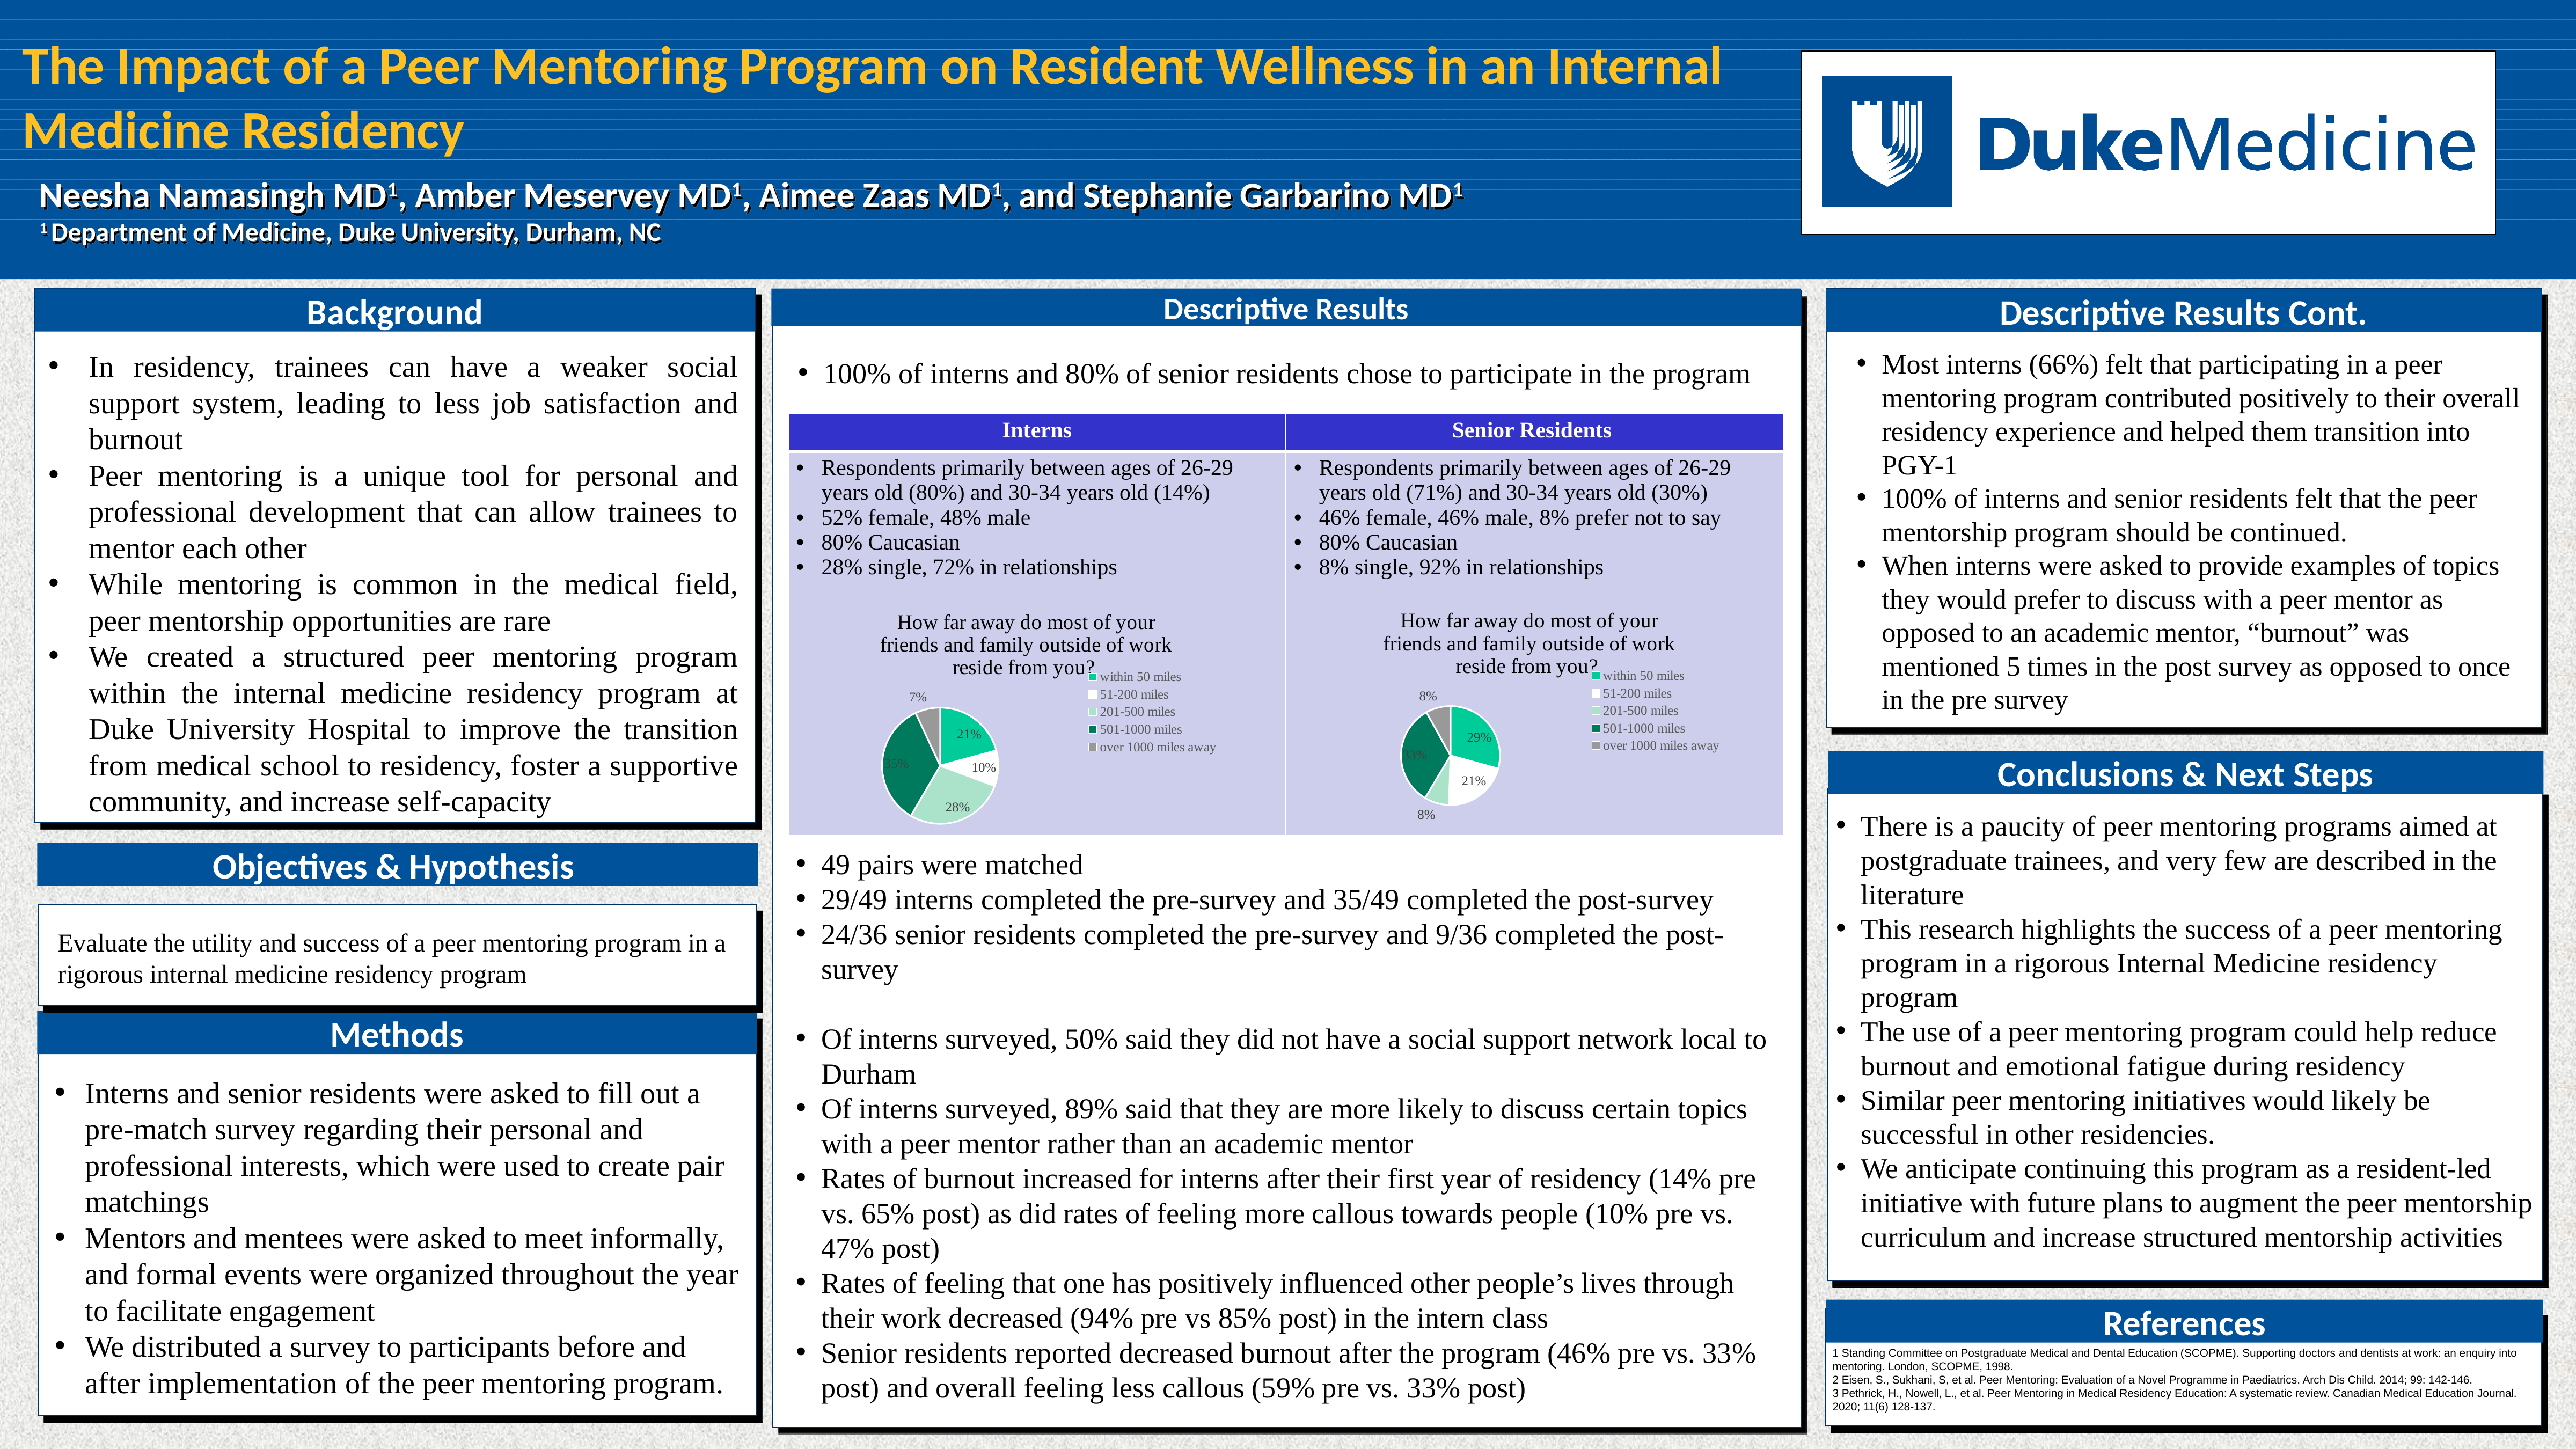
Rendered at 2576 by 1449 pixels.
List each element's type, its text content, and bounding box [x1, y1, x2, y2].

text_box In residency, trainees can have a weaker social support system, leading to less job satisfaction and burnout Peer mentoring is a unique tool for personal and professional development that can allow trainees to mentor each other While mentoring is common in the medical field, peer mentorship opportunities are rare We created a structured peer mentoring program within the internal medicine residency program at Duke University Hospital to improve the transition from medical school to residency, foster a supportive community, and increase self-capacity [40, 306, 747, 822]
text_box [762, 385, 768, 423]
text_box 49 pairs were matched 29/49 interns completed the pre-survey and 35/49 completed the post-survey 24/36 senior residents completed the pre-survey and 9/36 completed the post-survey Of interns surveyed, 50% said they did not have a social support network local to Durham Of interns surveyed, 89% said that they are more likely to discuss certain topics with a peer mentor rather than an academic mentor Rates of burnout increased for interns after their first year of residency (14% pre vs. 65% post) as did rates of feeling more callous towards people (10% pre vs. 47% post) Rates of feeling that one has positively influenced other people’s lives through their work decreased (94% pre vs 85% post) in the intern class Senior residents reported decreased burnout after the program (46% pre vs. 33% post) and overall feeling less callous (59% pre vs. 33% post) [788, 1434, 1788, 1443]
picture [0, 280, 2576, 1449]
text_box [1827, 750, 2544, 1281]
text_box Most interns (66%) felt that participating in a peer mentoring program contributed positively to their overall residency experience and helped them transition into PGY-1 100% of interns and senior residents felt that the peer mentorship program should be continued. When interns were asked to provide examples of topics they would prefer to discuss with a peer mentor as opposed to an academic mentor, “burnout” was mentioned 5 times in the post survey as opposed to once in the pre survey [1848, 342, 2535, 750]
text_box 1 Standing Committee on Postgraduate Medical and Dental Education (SCOPME). Supporting doctors and dentists at work: an enquiry into mentoring. London, SCOPME, 1998. 2 Eisen, S., Sukhani, S, et al. Peer Mentoring: Evaluation of a Novel Programme in Paediatrics. Arch Dis Child. 2014; 99: 142-146. 3 Pethrick, H., Nowell, L., et al. Peer Mentoring in Medical Residency Education: A systematic review. Canadian Medical Education Journal. 2020; 11(6) 128-137. [1824, 1341, 2542, 1430]
text_box Descriptive Results Cont. [1826, 289, 2542, 332]
chart [1328, 594, 1731, 828]
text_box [0, 0, 2576, 280]
text_box [1826, 332, 2542, 728]
text_box [35, 288, 756, 823]
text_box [37, 1011, 757, 1416]
chart [825, 595, 1228, 829]
text_box References [1826, 1299, 2543, 1343]
picture [1822, 76, 2475, 207]
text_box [37, 843, 758, 1006]
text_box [771, 288, 1802, 1428]
text_box Background [35, 288, 755, 332]
